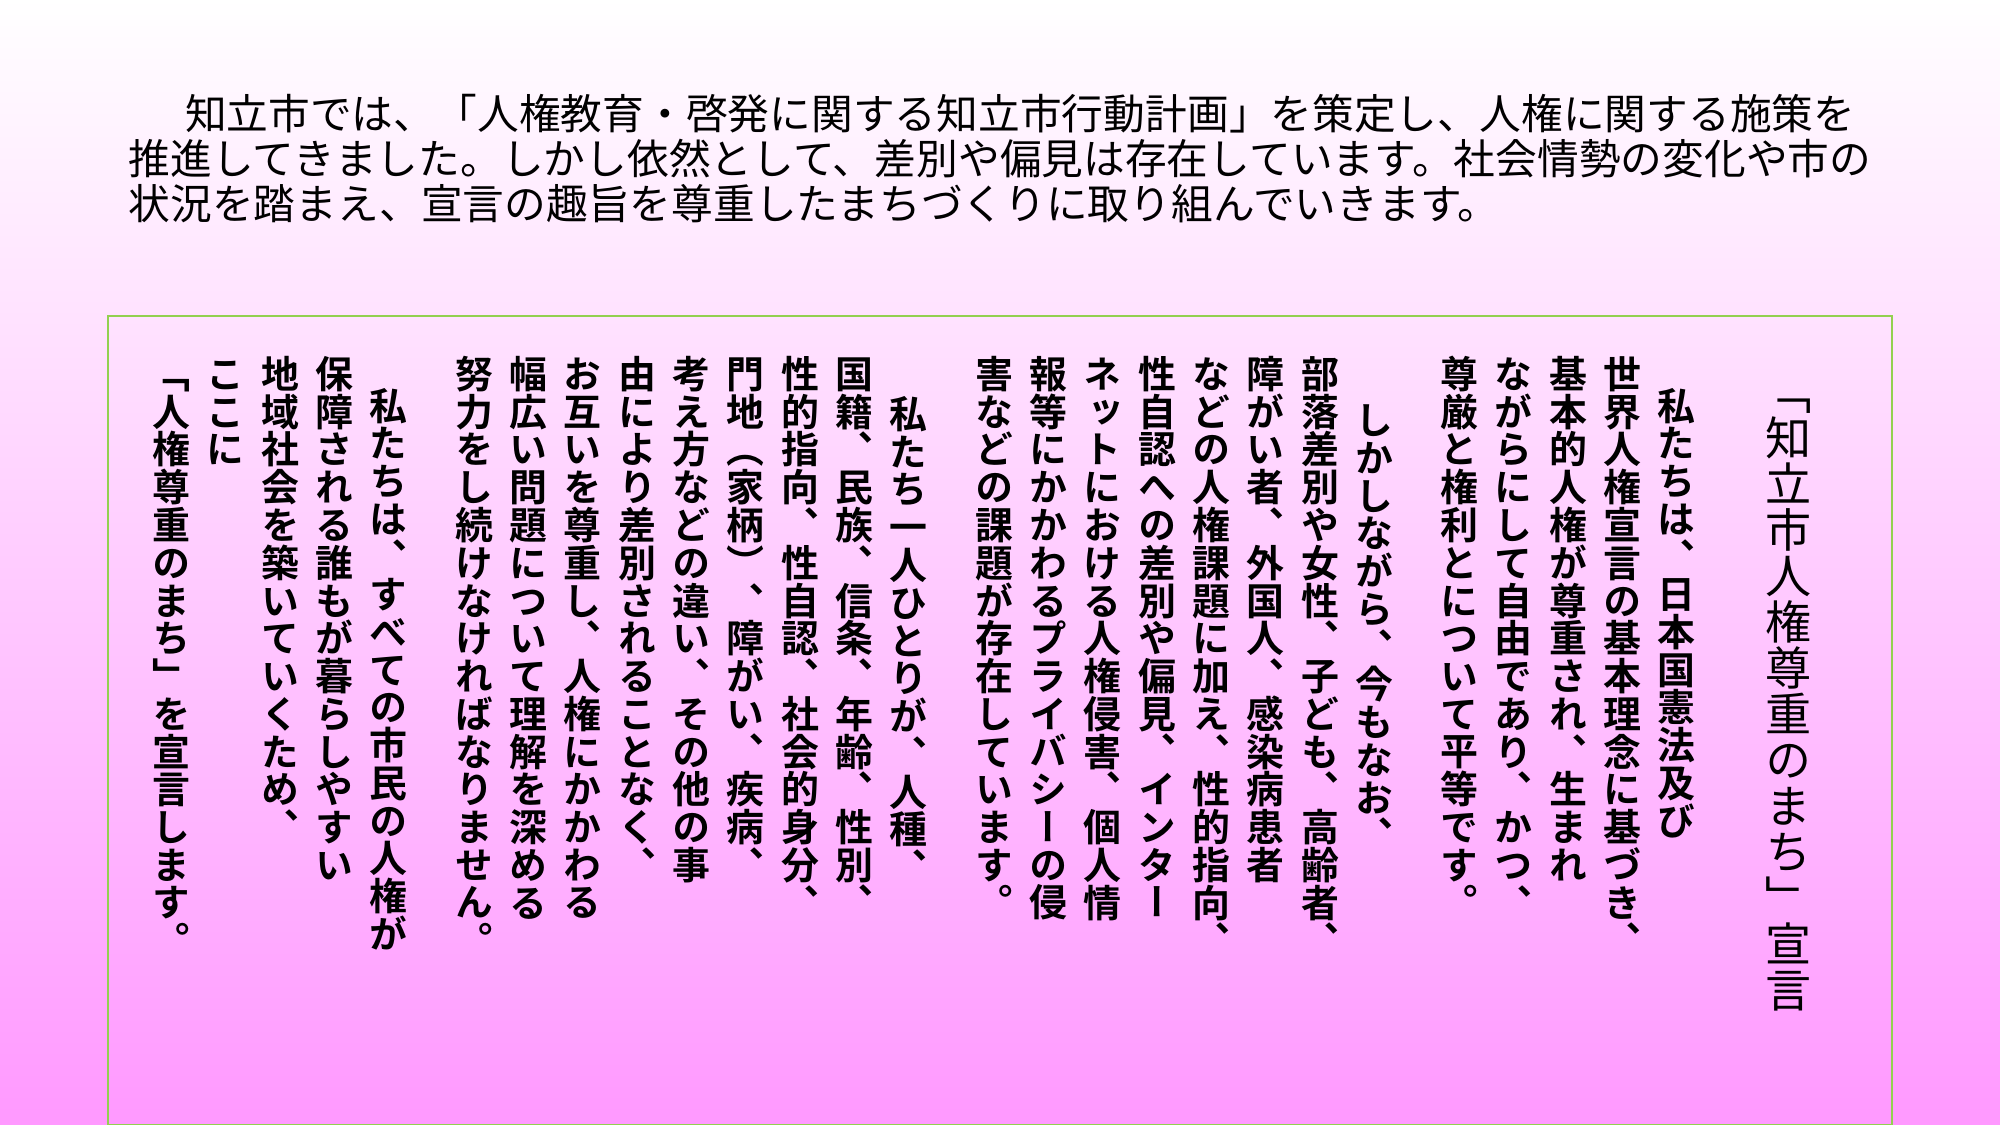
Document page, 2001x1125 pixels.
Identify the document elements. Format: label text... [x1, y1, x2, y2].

title 知立市では、「人権教育・啓発に関する知立市行動計画」を策定し、人権に関する施策を推進してきました。しかし依然として、差別や偏見は存在しています。社会情勢の変化や市の状況を踏まえ、宣言の趣旨を尊重したまちづくりに取り組んでいきます。 [113, 80, 1887, 272]
text_box [107, 315, 1893, 1125]
